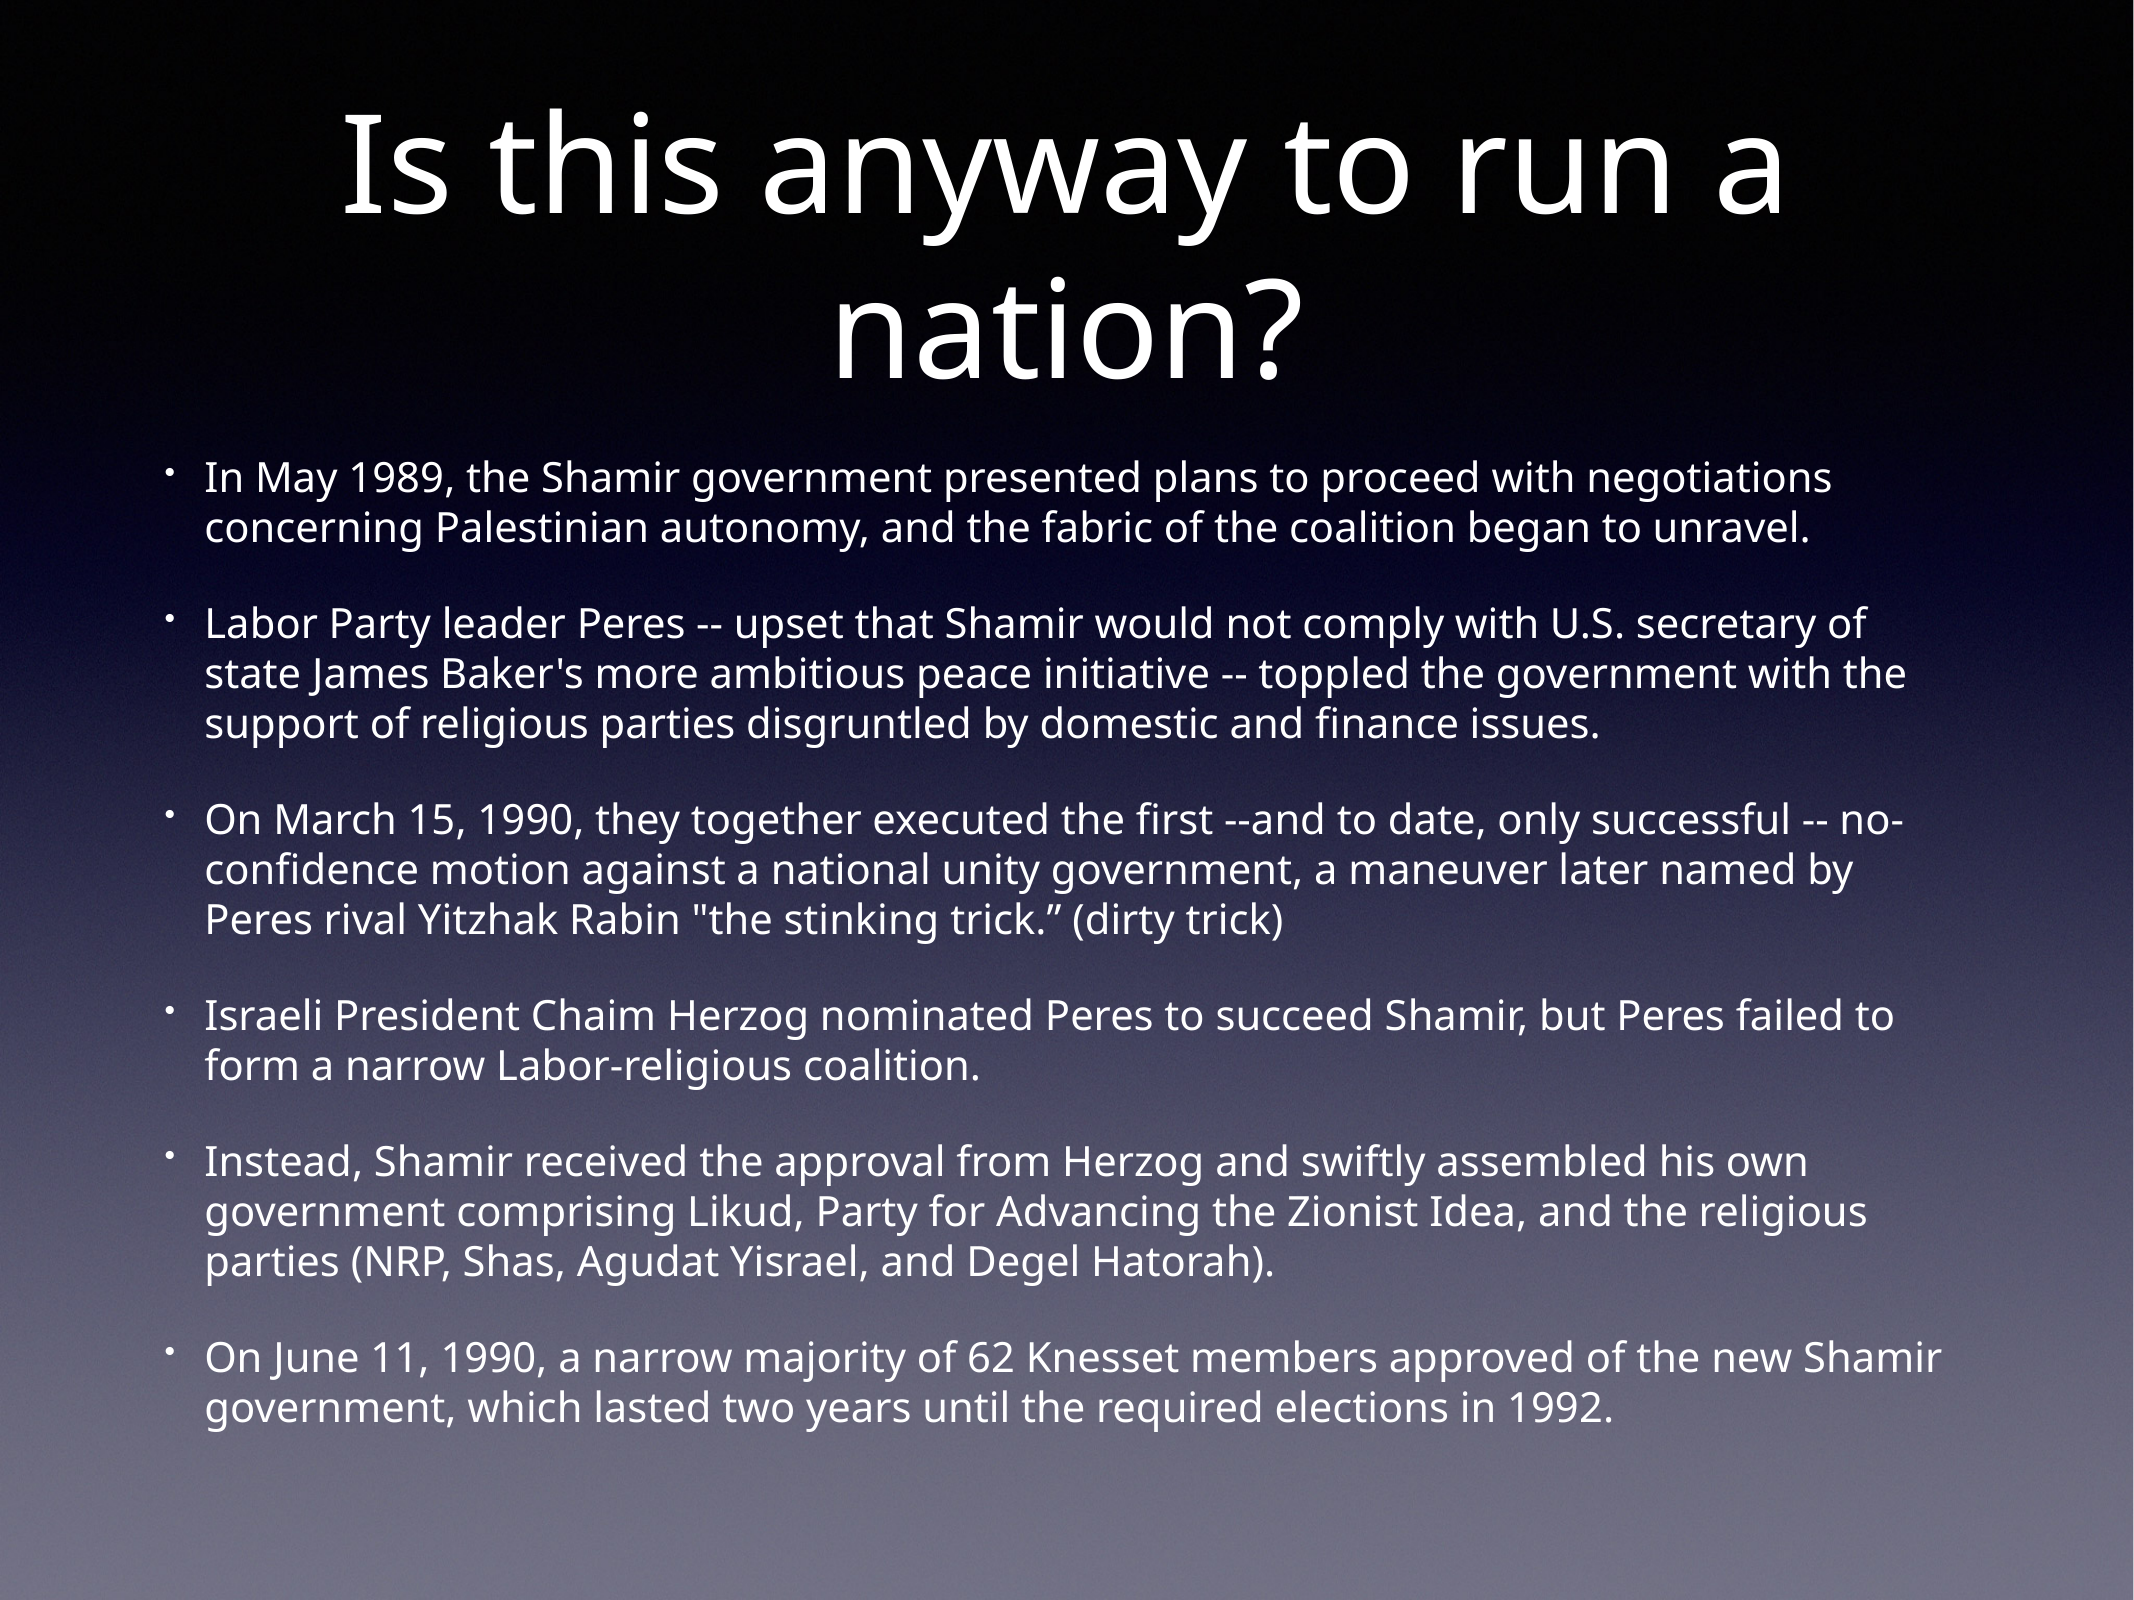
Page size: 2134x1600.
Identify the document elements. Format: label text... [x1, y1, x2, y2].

picture [0, 0, 2134, 1600]
title Is this anyway to run a nation? [155, 66, 1978, 416]
list In May 1989, the Shamir government presented plans to proceed with negotiations concerning Palestinian autonomy, and the fabric of the coalition began to unravel. Labor Party leader Peres -- upset that Shamir would not comply with U.S. secretary of state James Baker's more ambitious peace initiative -- toppled the government with the support of religious parties disgruntled by domestic and finance issues. On March 15, 1990, they together executed the first --and to date, only successful -- no-confidence motion against a national unity government, a maneuver later named by Peres rival Yitzhak Rabin "the stinking trick.” (dirty trick) Israeli President Chaim Herzog nominated Peres to succeed Shamir, but Peres failed to form a narrow Labor-religious coalition. Instead, Shamir received the approval from Herzog and swiftly assembled his own government comprising Likud, Party for Advancing the Zionist Idea, and the religious parties (NRP, Shas, Agudat Yisrael, and Degel Hatorah). On June 11, 1990, a narrow majority of 62 Knesset members approved of the new Shamir government, which lasted two years until the required elections in 1992. [155, 424, 1978, 1457]
